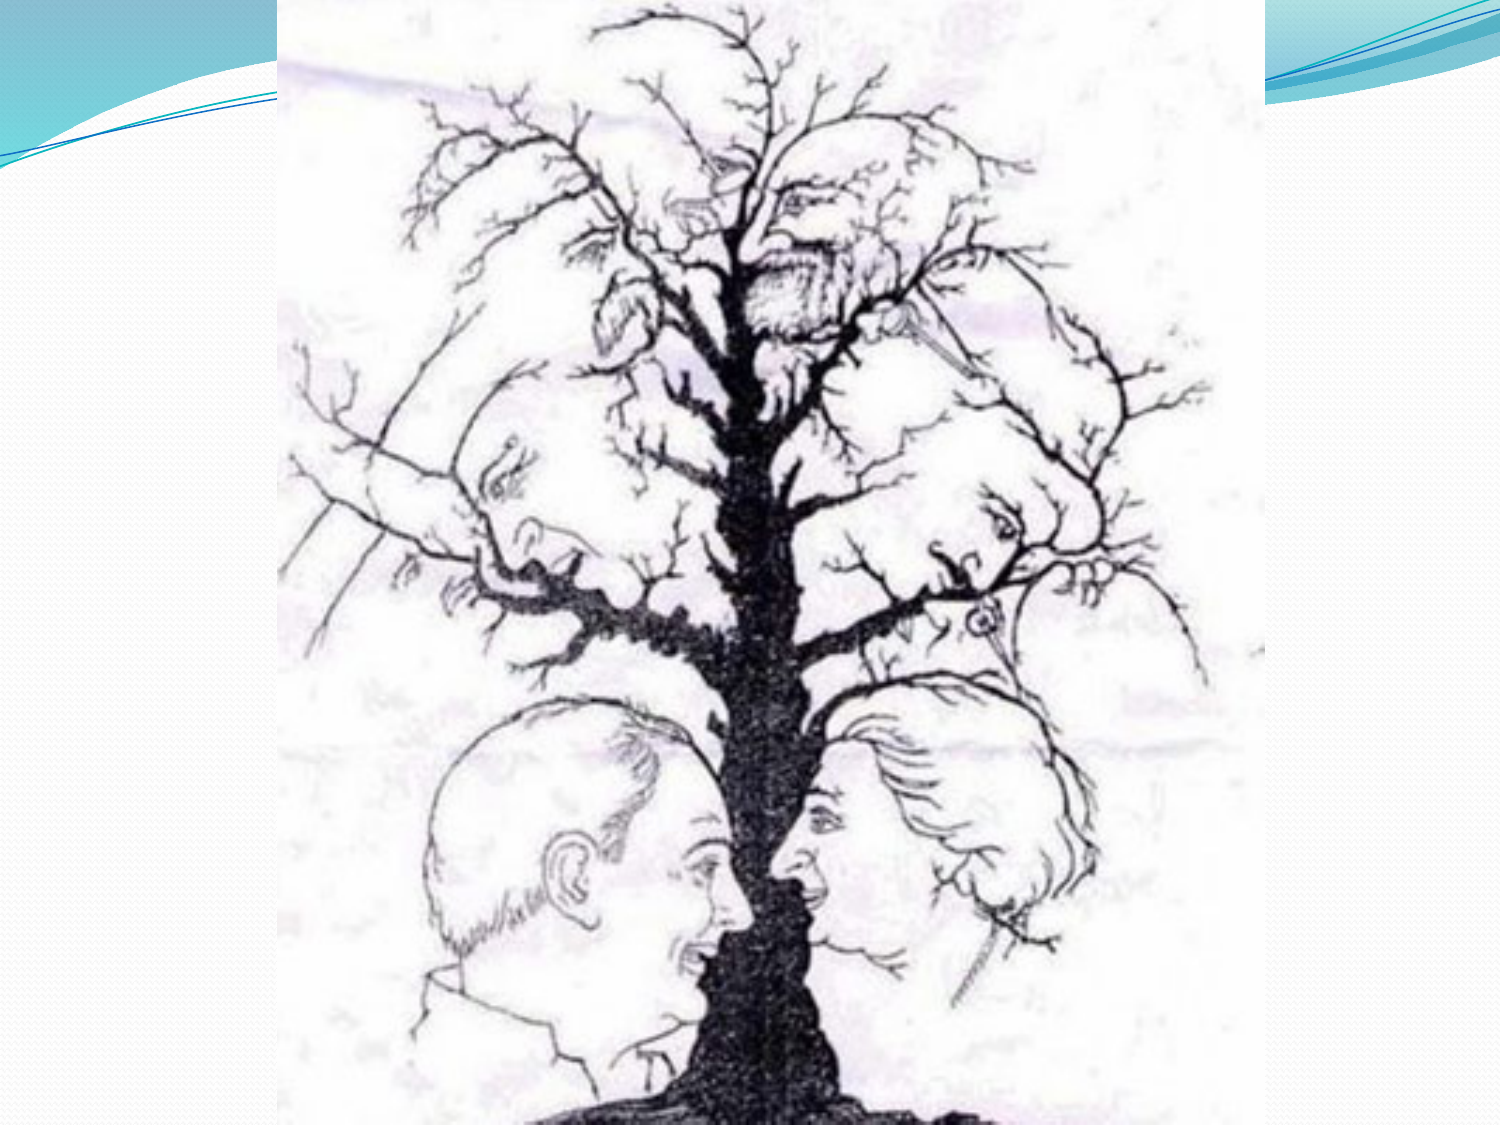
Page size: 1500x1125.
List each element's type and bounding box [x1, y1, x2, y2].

picture [277, 0, 1265, 1125]
